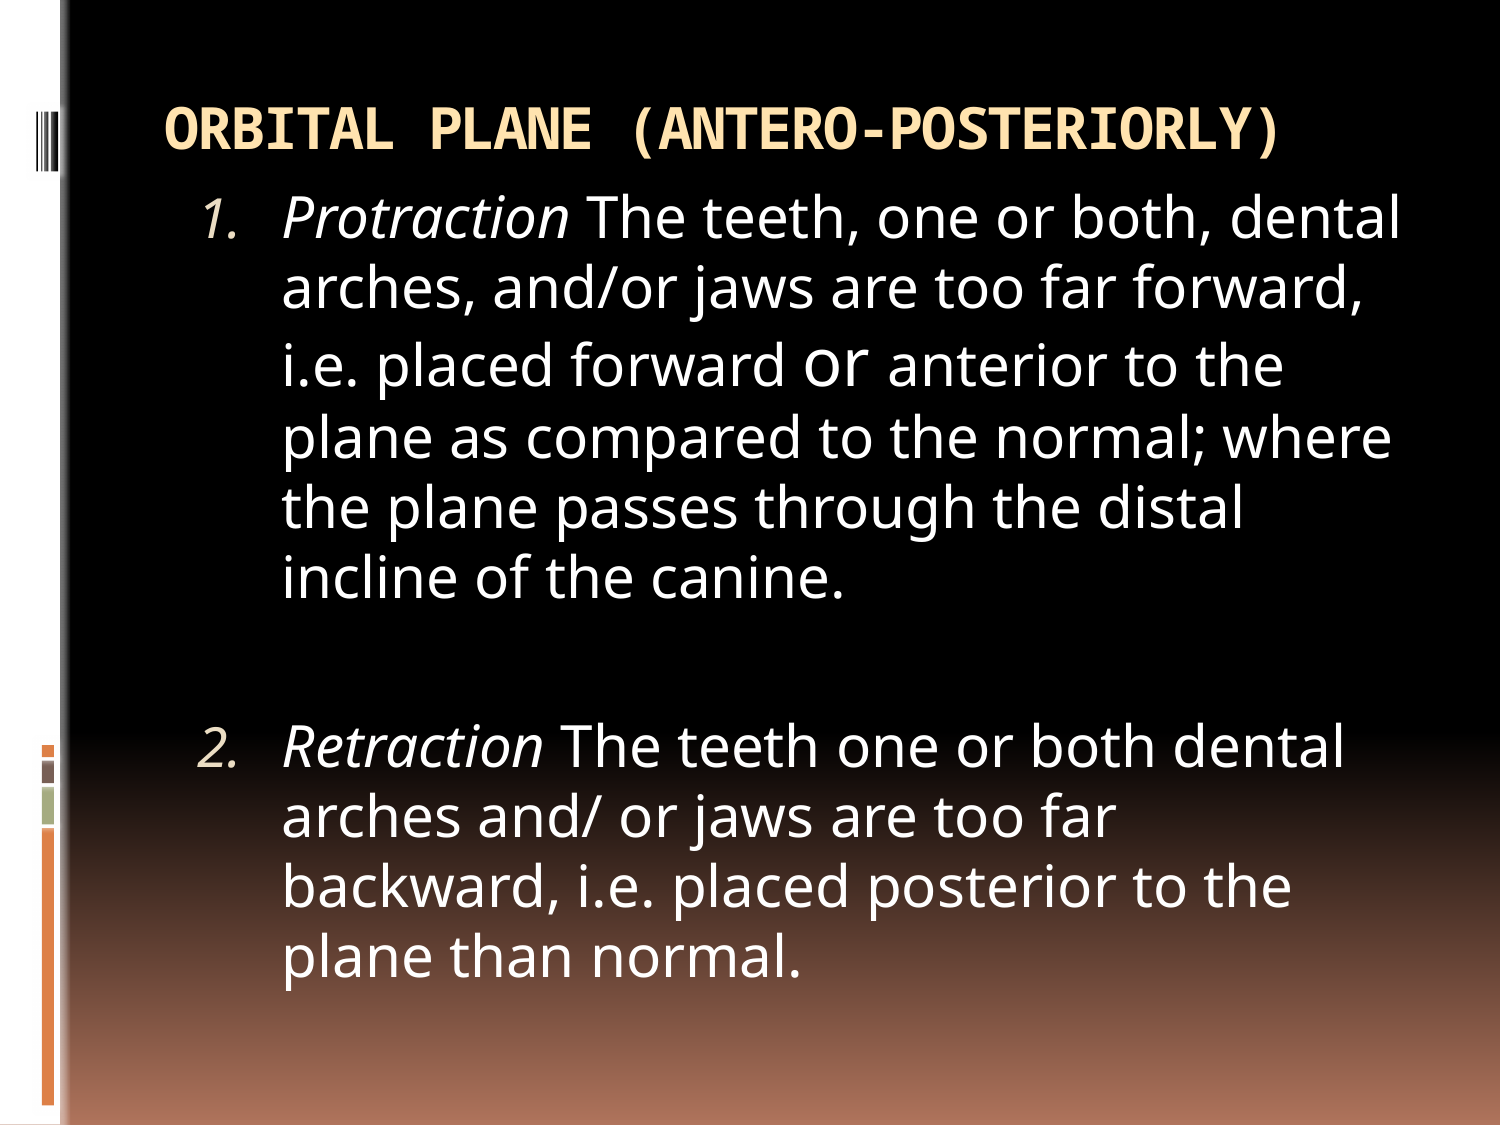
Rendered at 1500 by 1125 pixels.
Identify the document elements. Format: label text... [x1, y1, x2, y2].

title ORBITAL PLANE (ANTERO-POSTERIORLY) [150, 83, 1425, 234]
list Protraction The teeth, one or both, dental arches, and/or jaws are too far forward, i.e. placed forward or anterior to the plane as compared to the normal; where the plane passes through the distal incline of the canine. Retraction The teeth one or both dental arches and/ or jaws are too far backward, i.e. placed posterior to the plane than normal. [171, 172, 1425, 1043]
